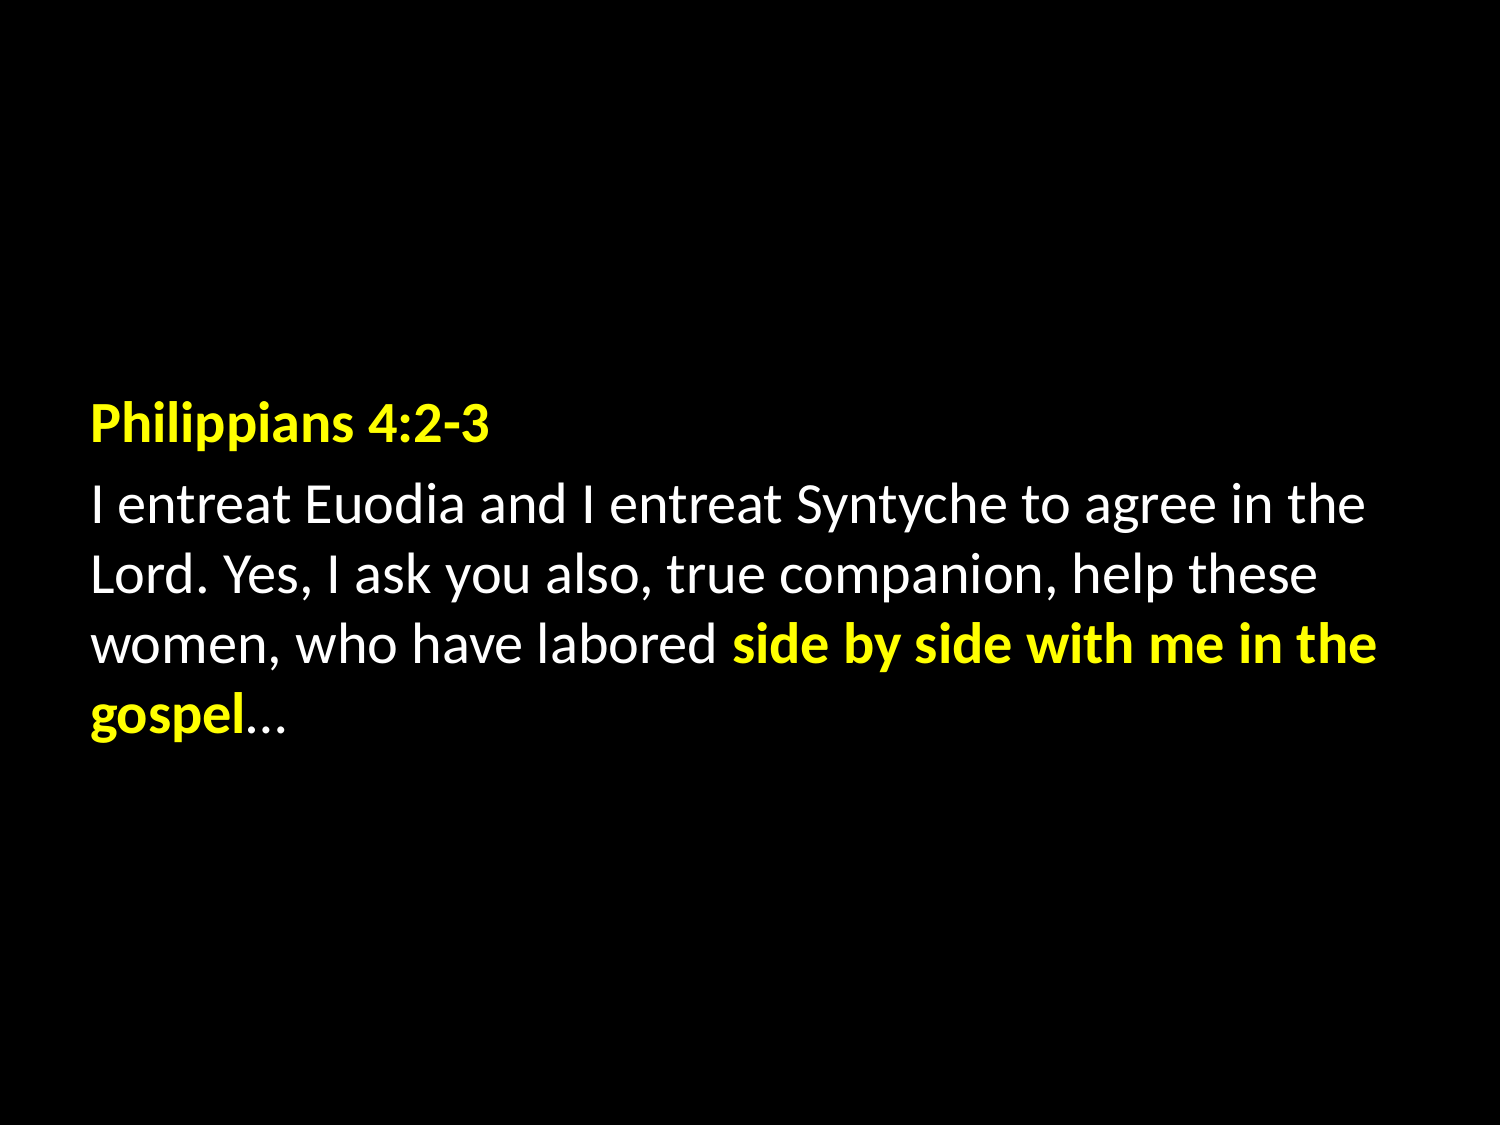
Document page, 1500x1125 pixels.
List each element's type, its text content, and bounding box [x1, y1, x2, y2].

list Philippians 4:2-3 I entreat Euodia and I entreat Syntyche to agree in the Lord. Yes, I ask you also, true companion, help these women, who have labored side by side with me in the gospel… [75, 62, 1425, 1067]
